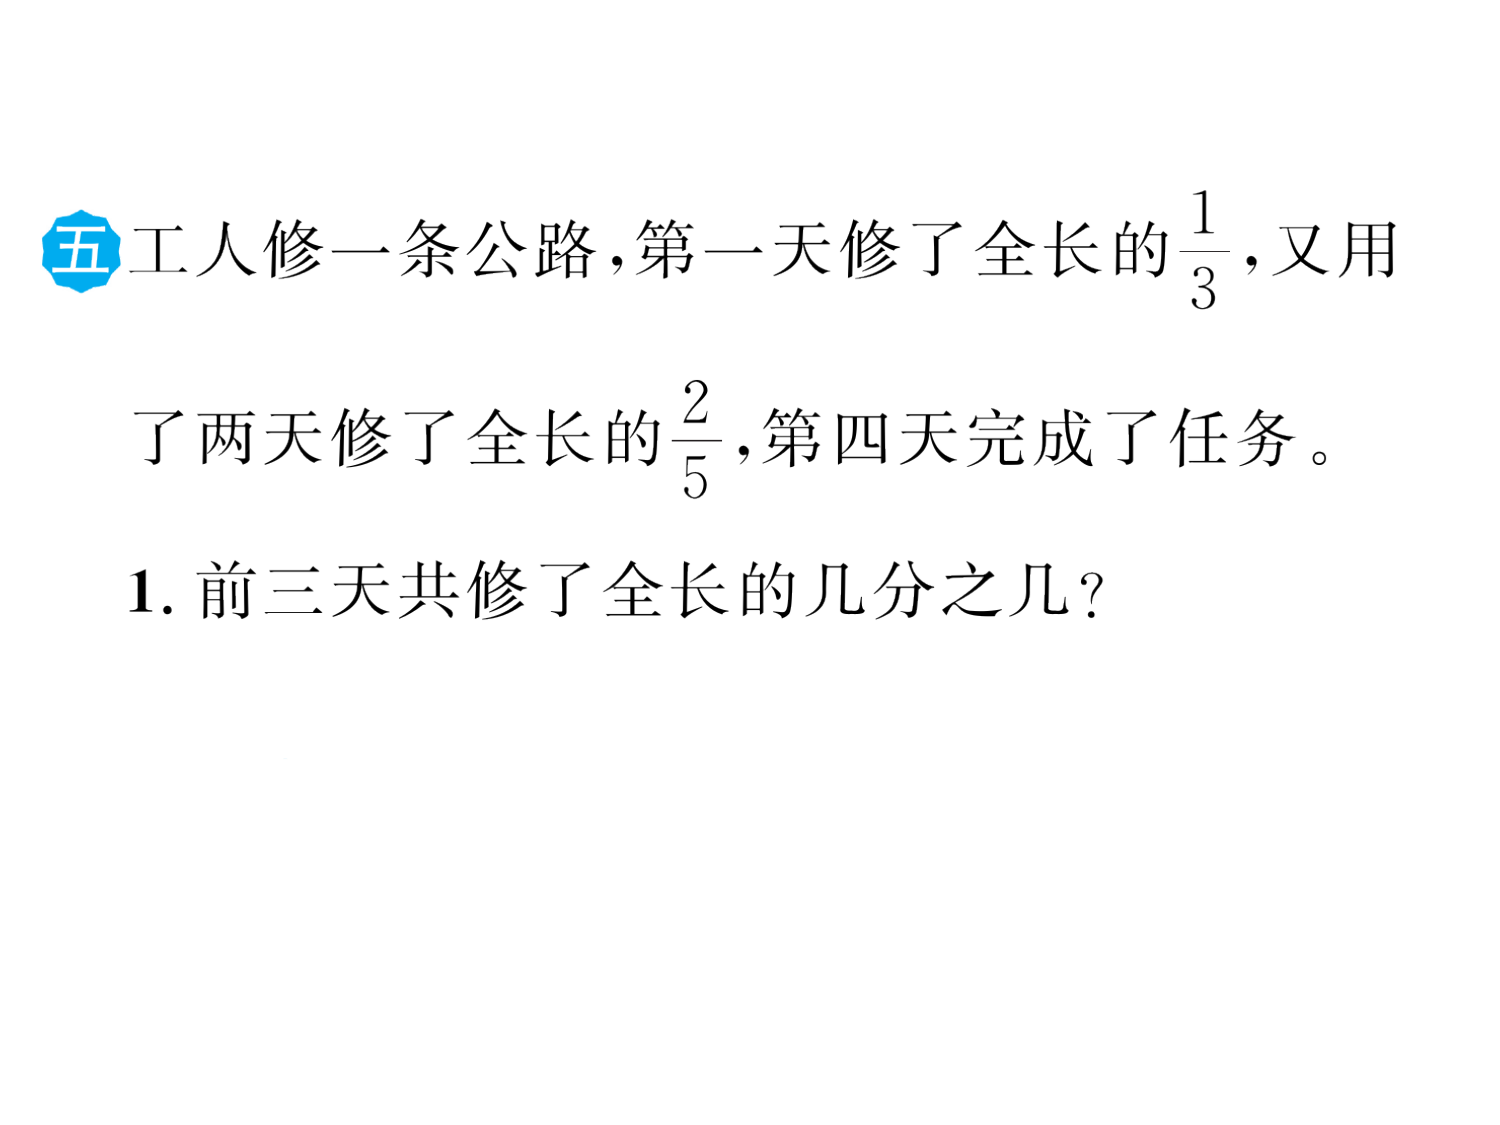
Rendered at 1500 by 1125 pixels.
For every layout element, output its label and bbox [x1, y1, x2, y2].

picture [35, 177, 1453, 1041]
